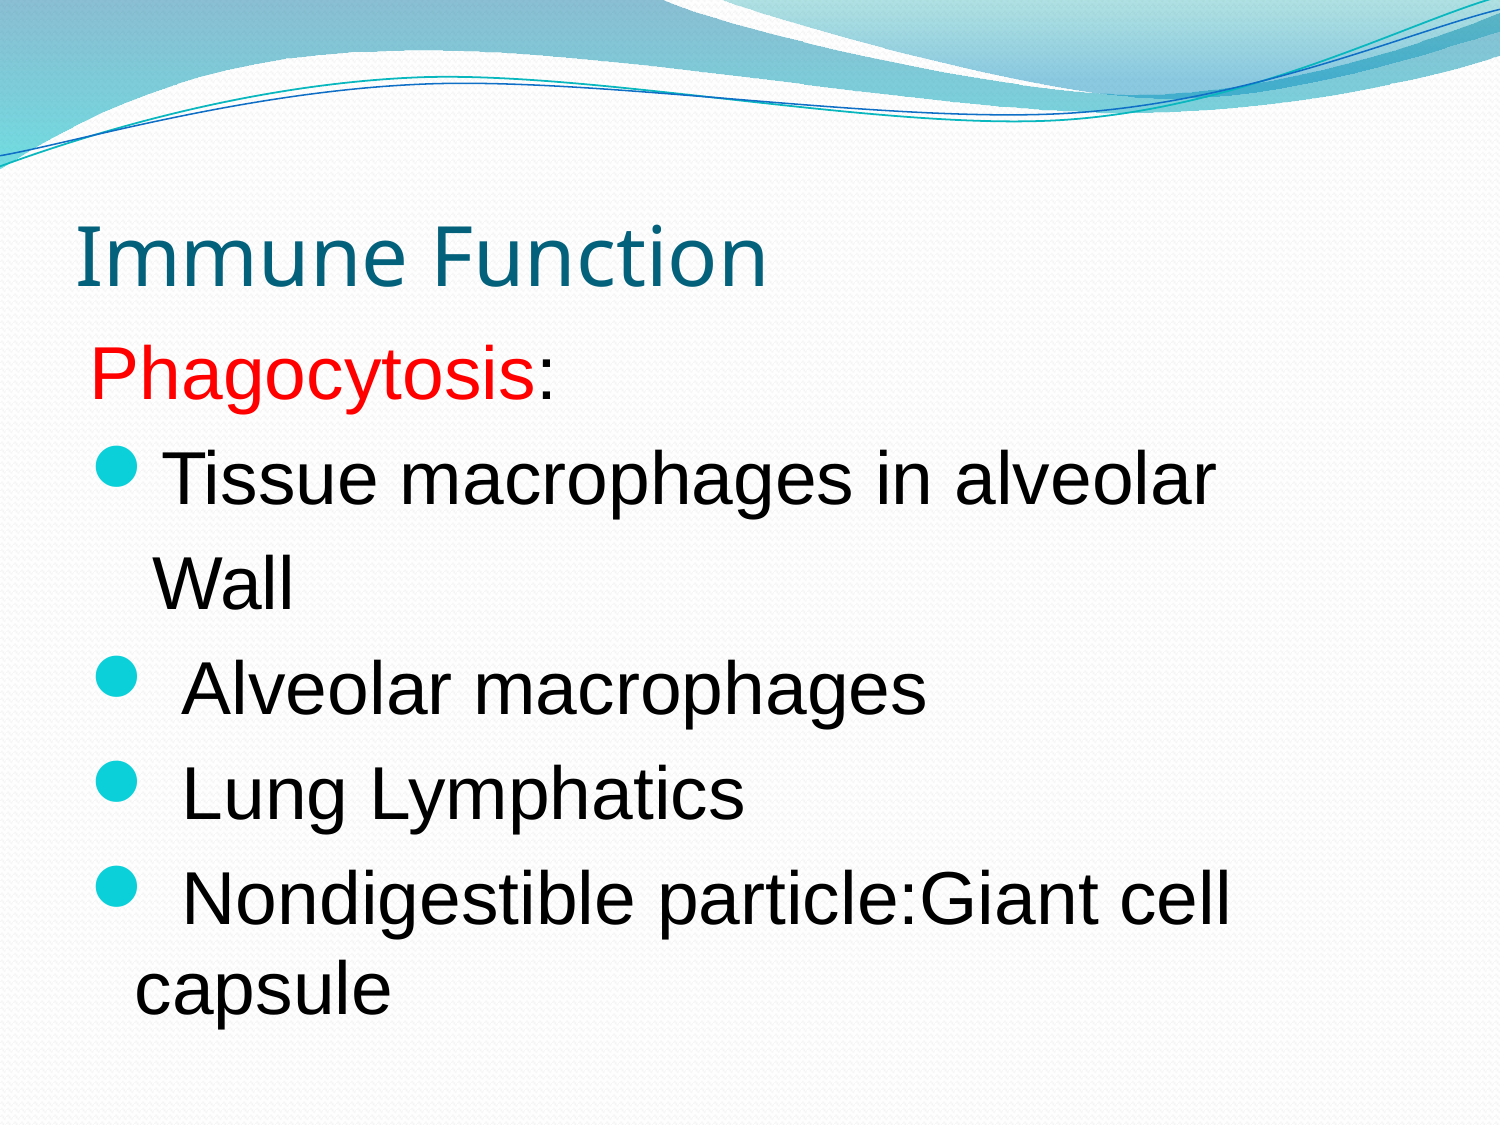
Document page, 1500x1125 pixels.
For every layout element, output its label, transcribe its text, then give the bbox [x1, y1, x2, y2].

list Phagocytosis: Tissue macrophages in alveolar Wall Alveolar macrophages Lung Lymphatics Nondigestible particle:Giant cell capsule [75, 317, 1425, 1038]
title Immune Function [75, 115, 1425, 303]
